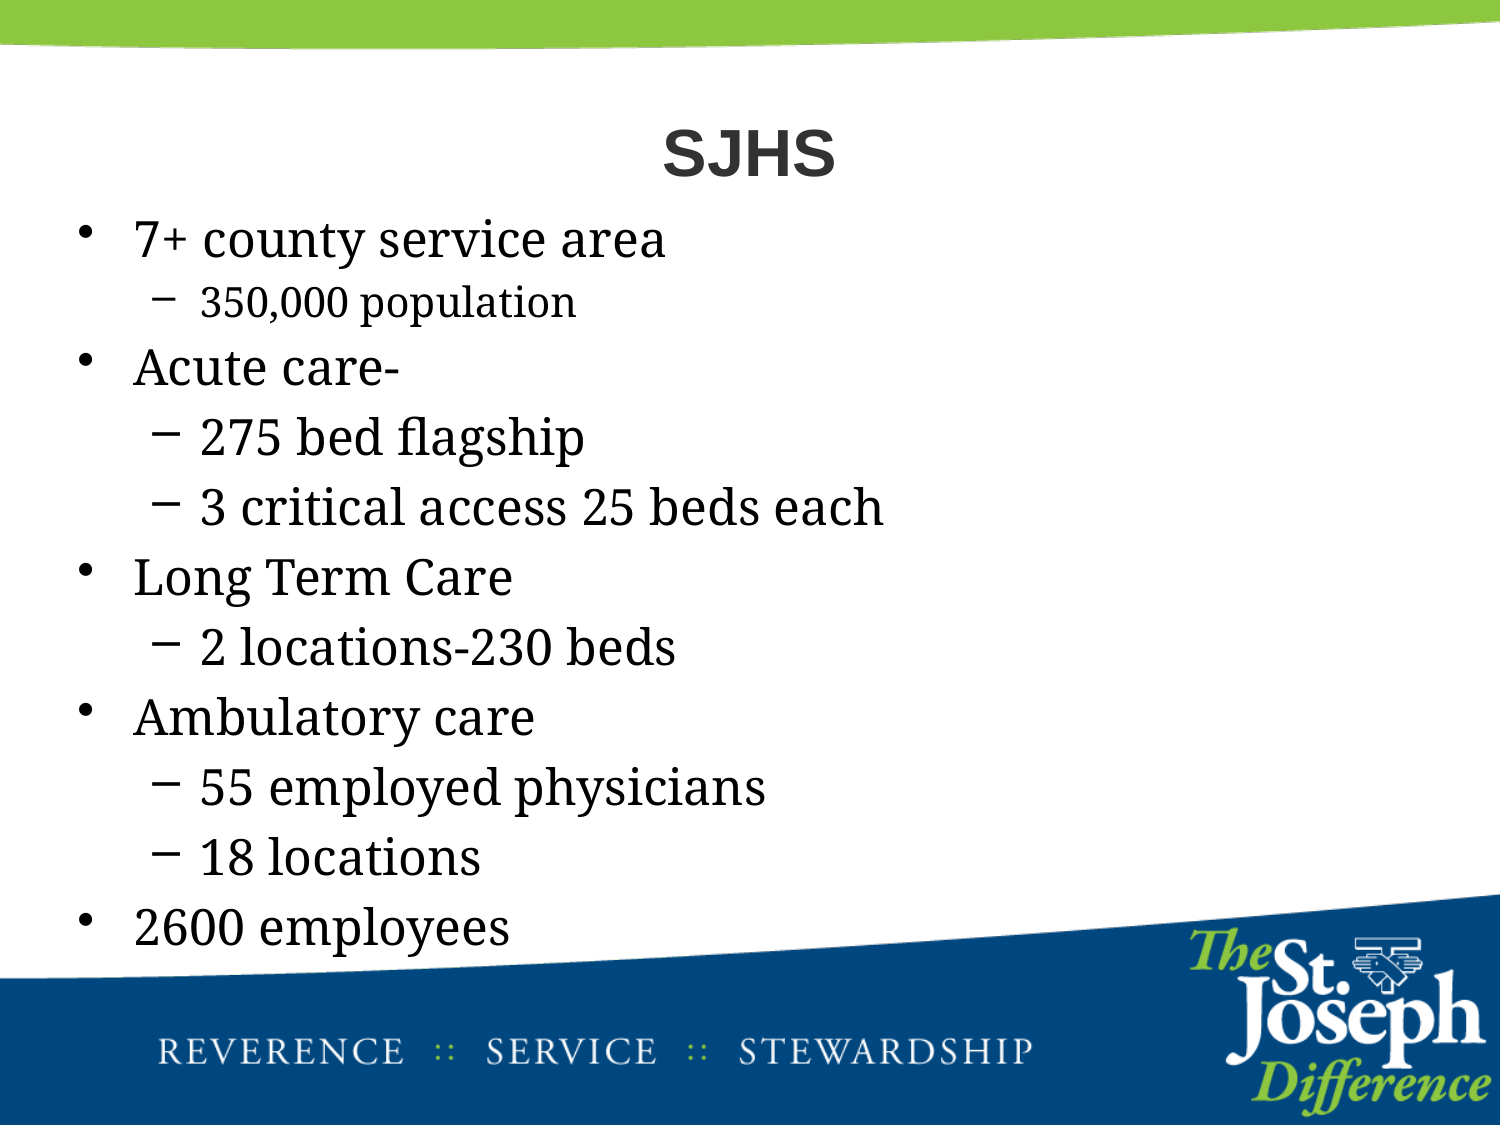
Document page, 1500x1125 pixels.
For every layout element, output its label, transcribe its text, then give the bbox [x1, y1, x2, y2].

list 7+ county service area 350,000 population Acute care- 275 bed flagship 3 critical access 25 beds each Long Term Care 2 locations-230 beds Ambulatory care 55 employed physicians 18 locations 2600 employees [62, 199, 1413, 913]
picture [0, 0, 1500, 1125]
title SJHS [37, 99, 1463, 201]
